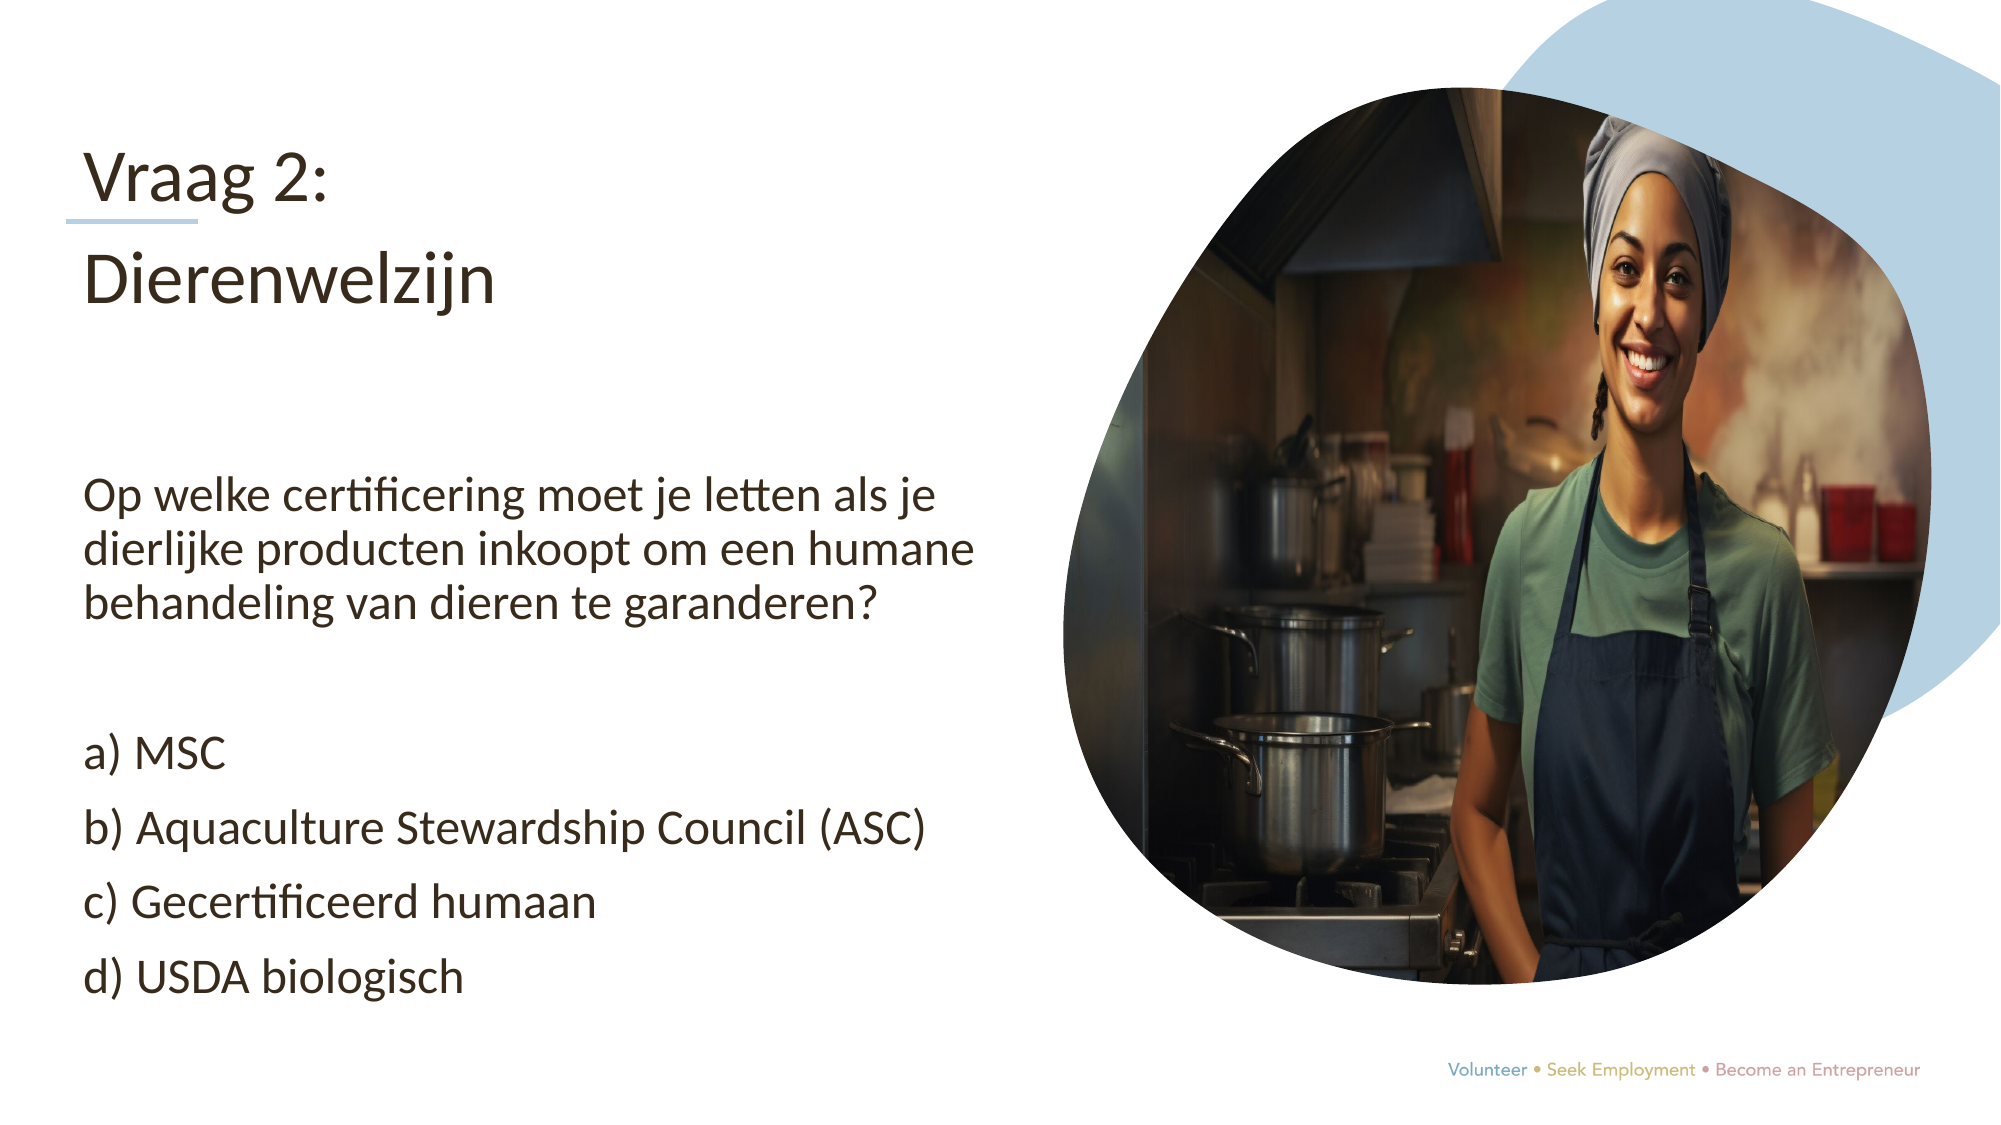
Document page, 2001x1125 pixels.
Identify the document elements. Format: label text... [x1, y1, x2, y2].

text_box Op welke certificering moet je letten als je dierlijke producten inkoopt om een humane behandeling van dieren te garanderen? a) MSC b) Aquaculture Stewardship Council (ASC) c) Gecertificeerd humaan d) USDA biologisch [68, 461, 1035, 1043]
picture [1418, 1046, 1971, 1103]
picture [1063, 87, 1932, 985]
text_box Vraag 2: Dierenwelzijn [68, 129, 903, 356]
